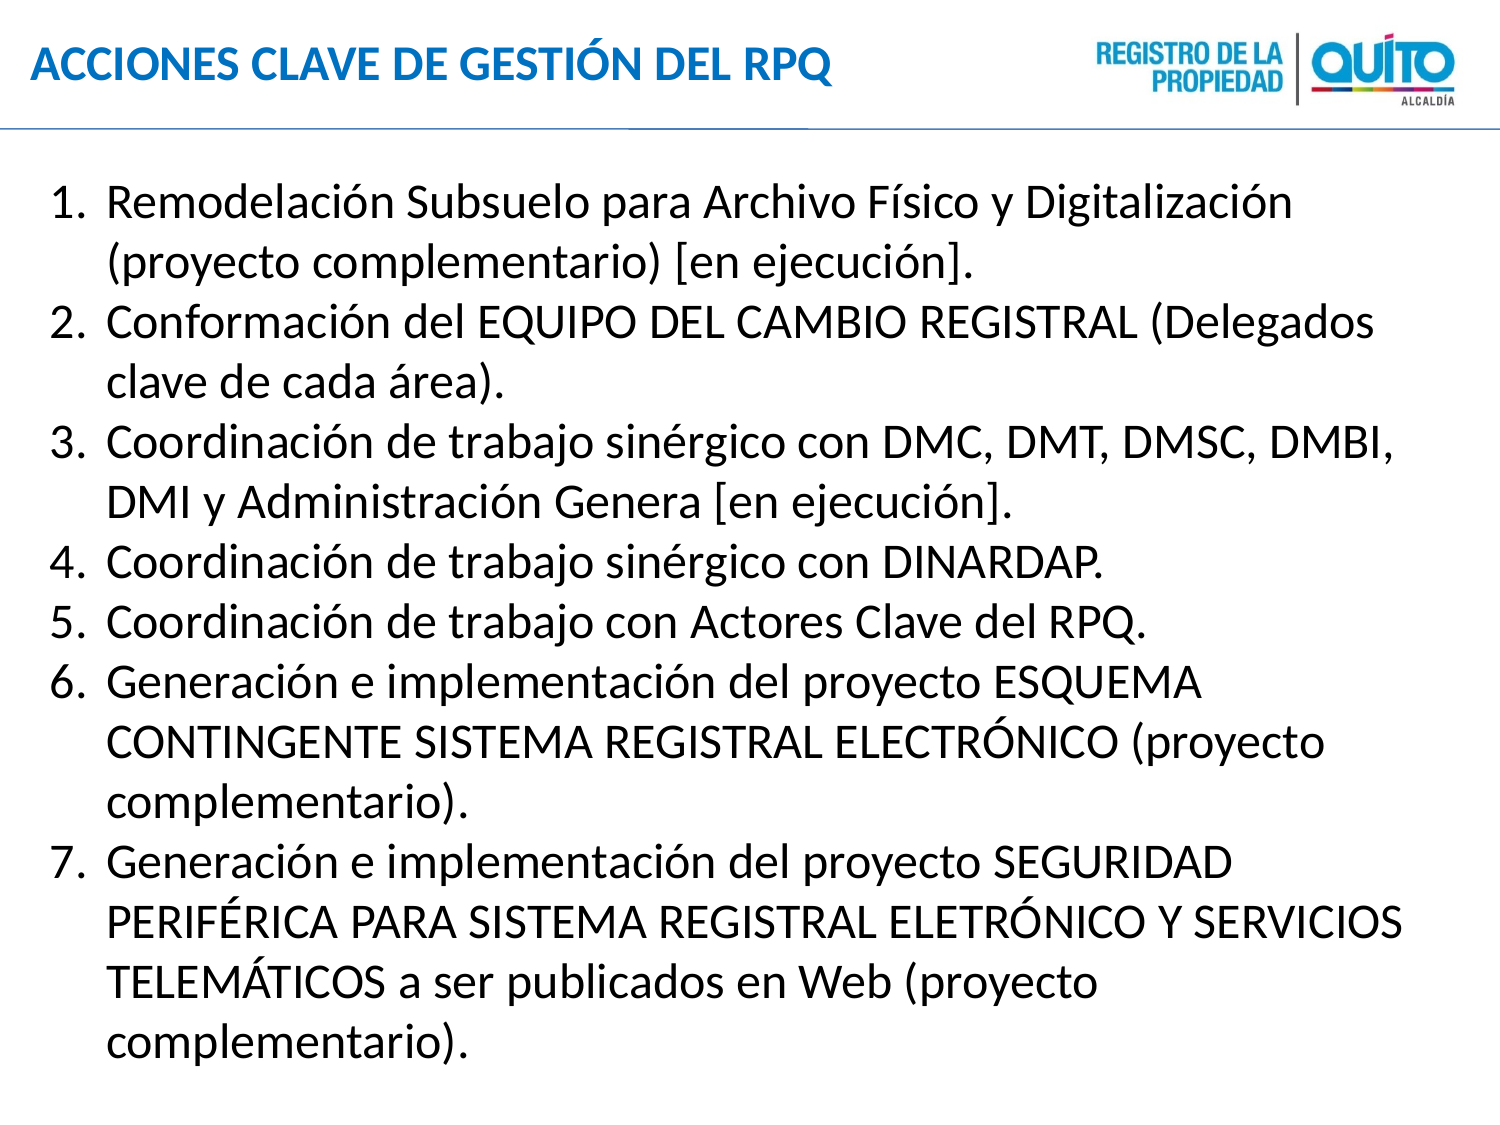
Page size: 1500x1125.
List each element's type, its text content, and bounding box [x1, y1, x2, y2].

picture [1080, 25, 1477, 108]
text_box Remodelación Subsuelo para Archivo Físico y Digitalización (proyecto complementario) [en ejecución]. Conformación del EQUIPO DEL CAMBIO REGISTRAL (Delegados clave de cada área). Coordinación de trabajo sinérgico con DMC, DMT, DMSC, DMBI, DMI y Administración Genera [en ejecución]. Coordinación de trabajo sinérgico con DINARDAP. Coordinación de trabajo con Actores Clave del RPQ. Generación e implementación del proyecto ESQUEMA CONTINGENTE SISTEMA REGISTRAL ELECTRÓNICO (proyecto complementario). Generación e implementación del proyecto SEGURIDAD PERIFÉRICA PARA SISTEMA REGISTRAL ELETRÓNICO Y SERVICIOS TELEMÁTICOS a ser publicados en Web (proyecto complementario). [35, 160, 1465, 1076]
text_box ACCIONES CLAVE DE GESTIÓN DEL RPQ [15, 23, 848, 99]
